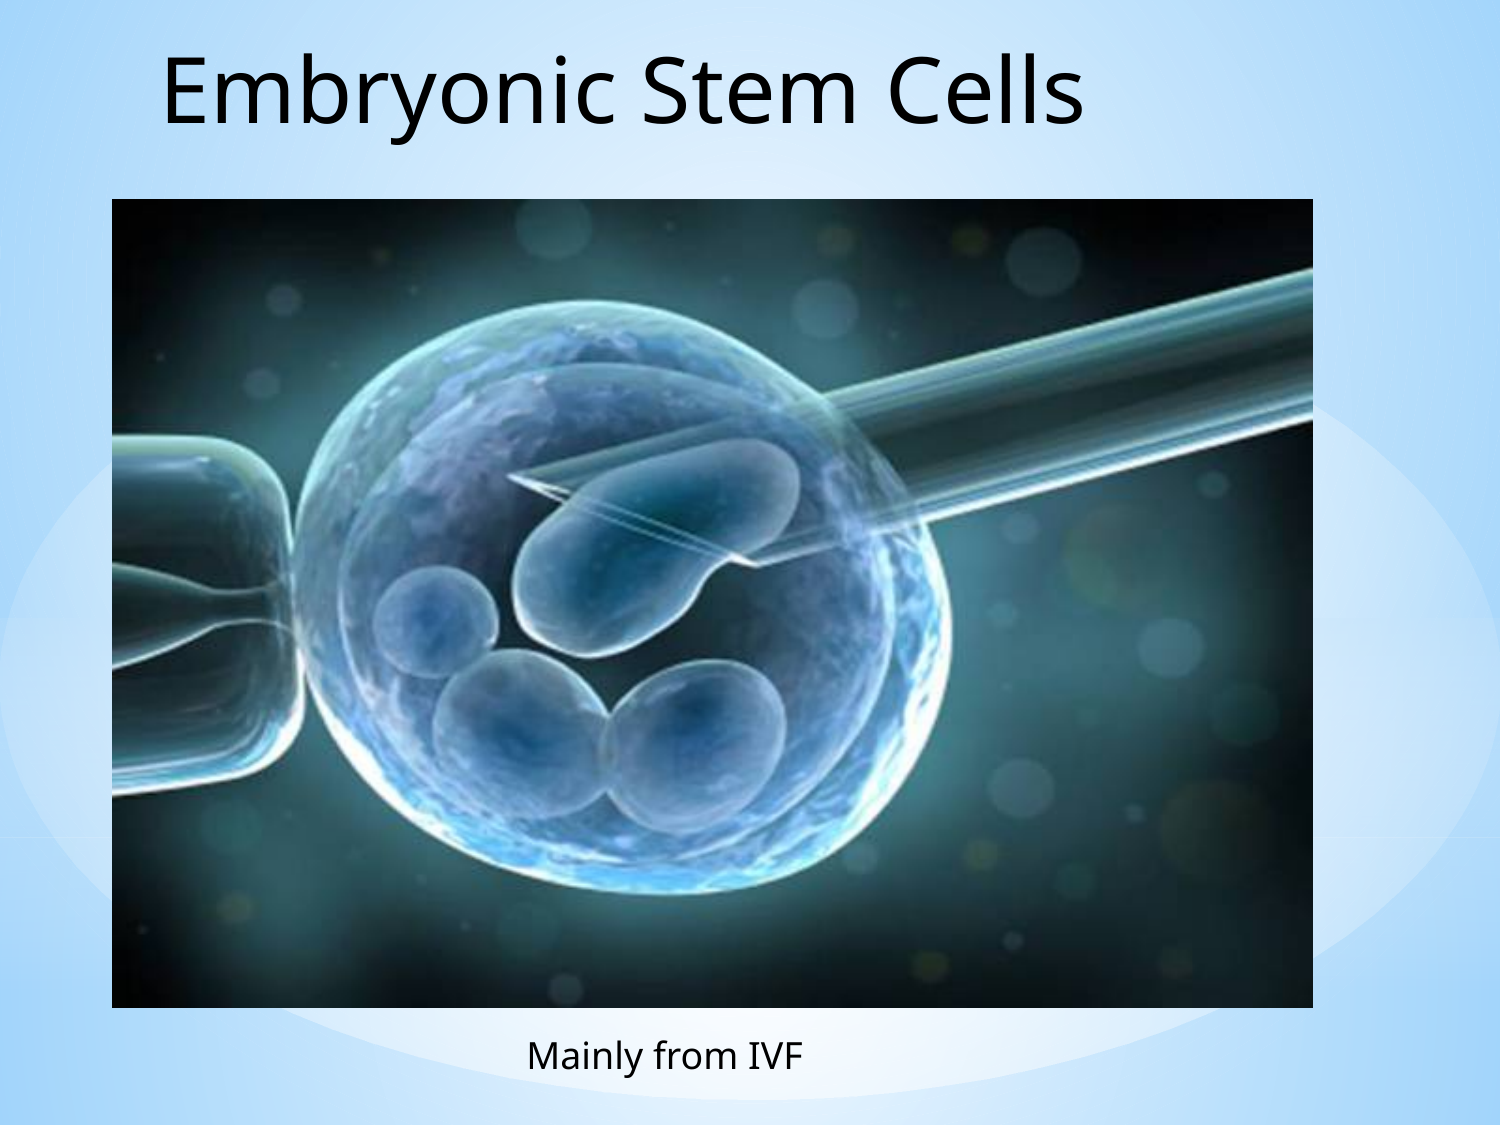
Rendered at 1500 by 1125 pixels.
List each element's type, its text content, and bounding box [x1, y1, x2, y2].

text_box Embryonic Stem Cells [145, 24, 1103, 150]
text_box Mainly from IVF [511, 1024, 819, 1085]
picture [112, 199, 1313, 1009]
